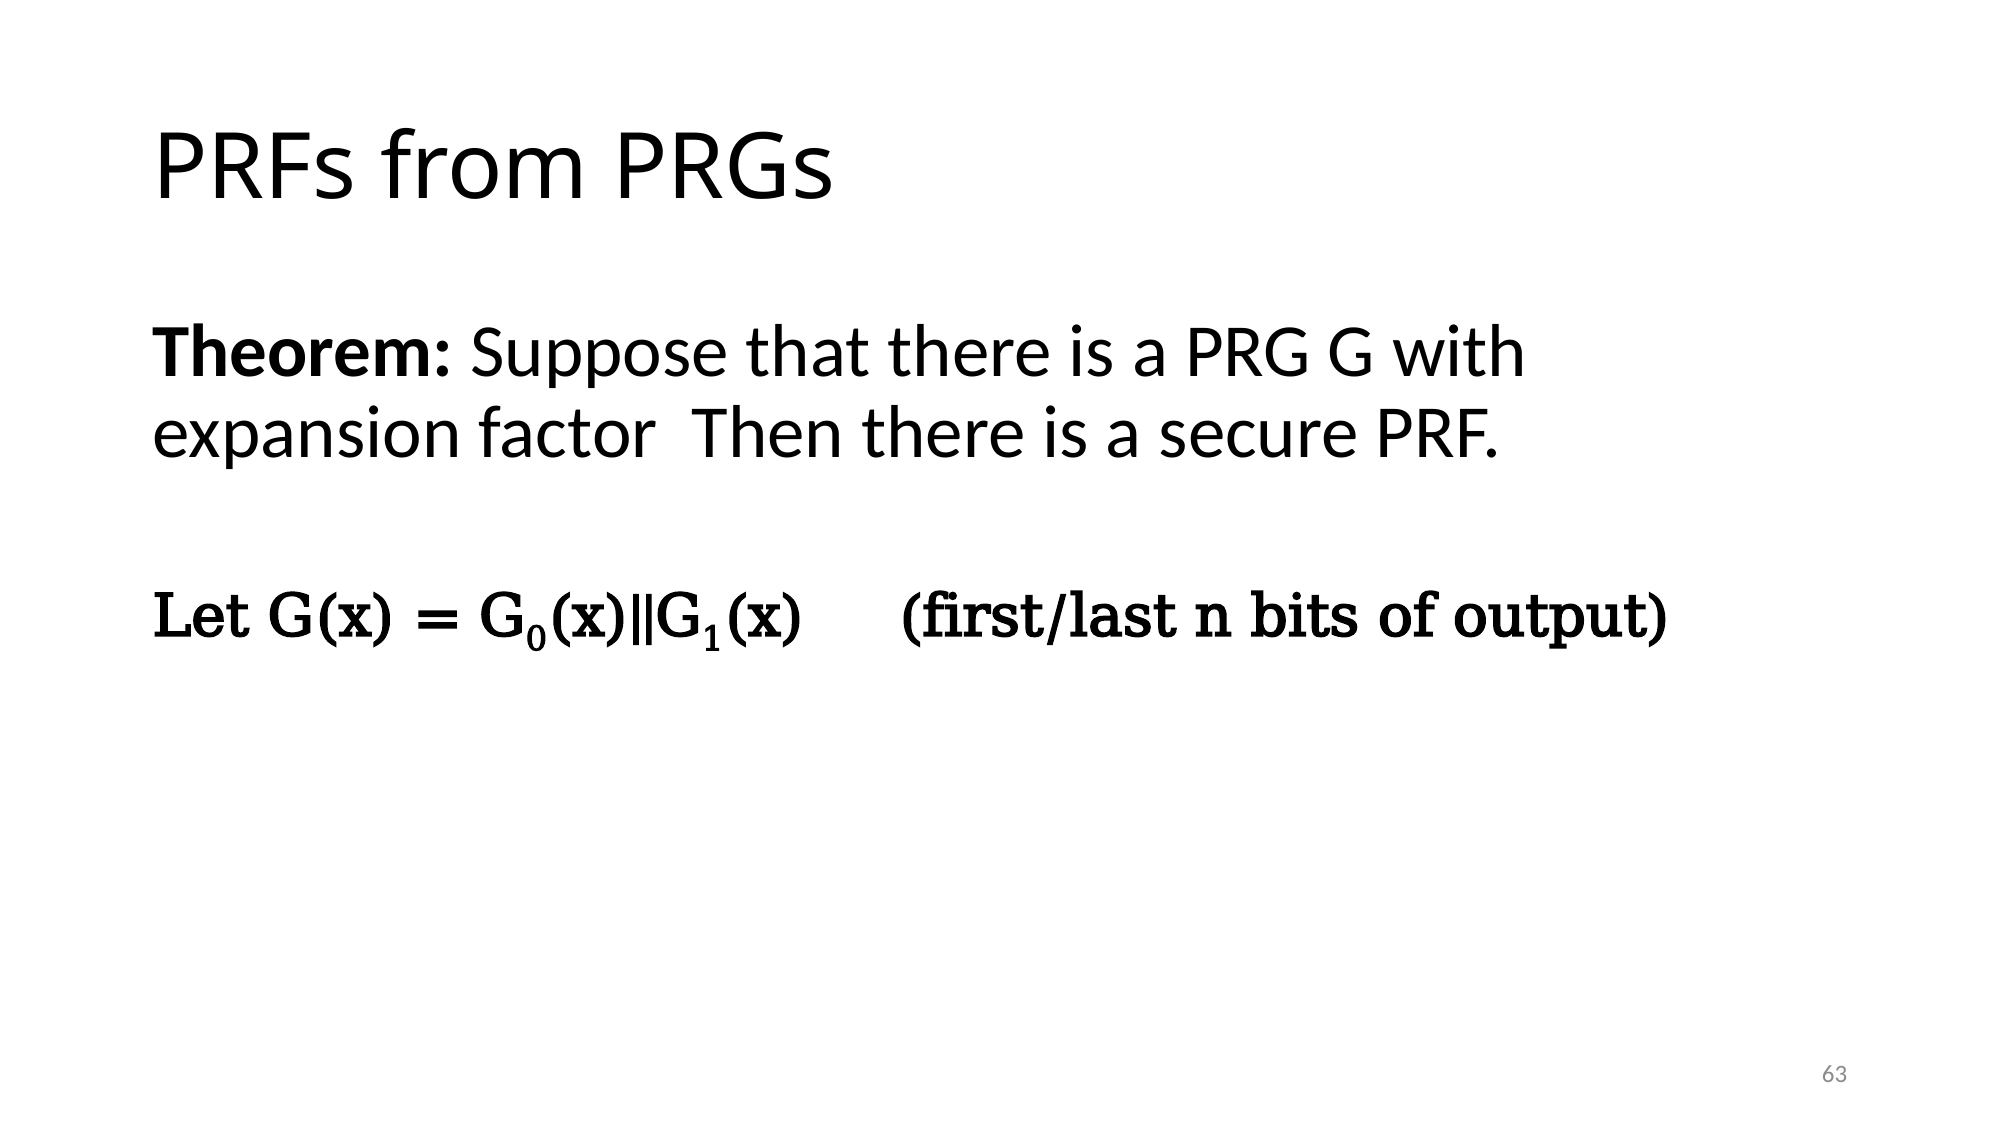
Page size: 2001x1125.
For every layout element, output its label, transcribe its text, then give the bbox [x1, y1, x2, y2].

slide_number 63 [1412, 1042, 1863, 1103]
title PRFs from PRGs [137, 59, 1863, 278]
